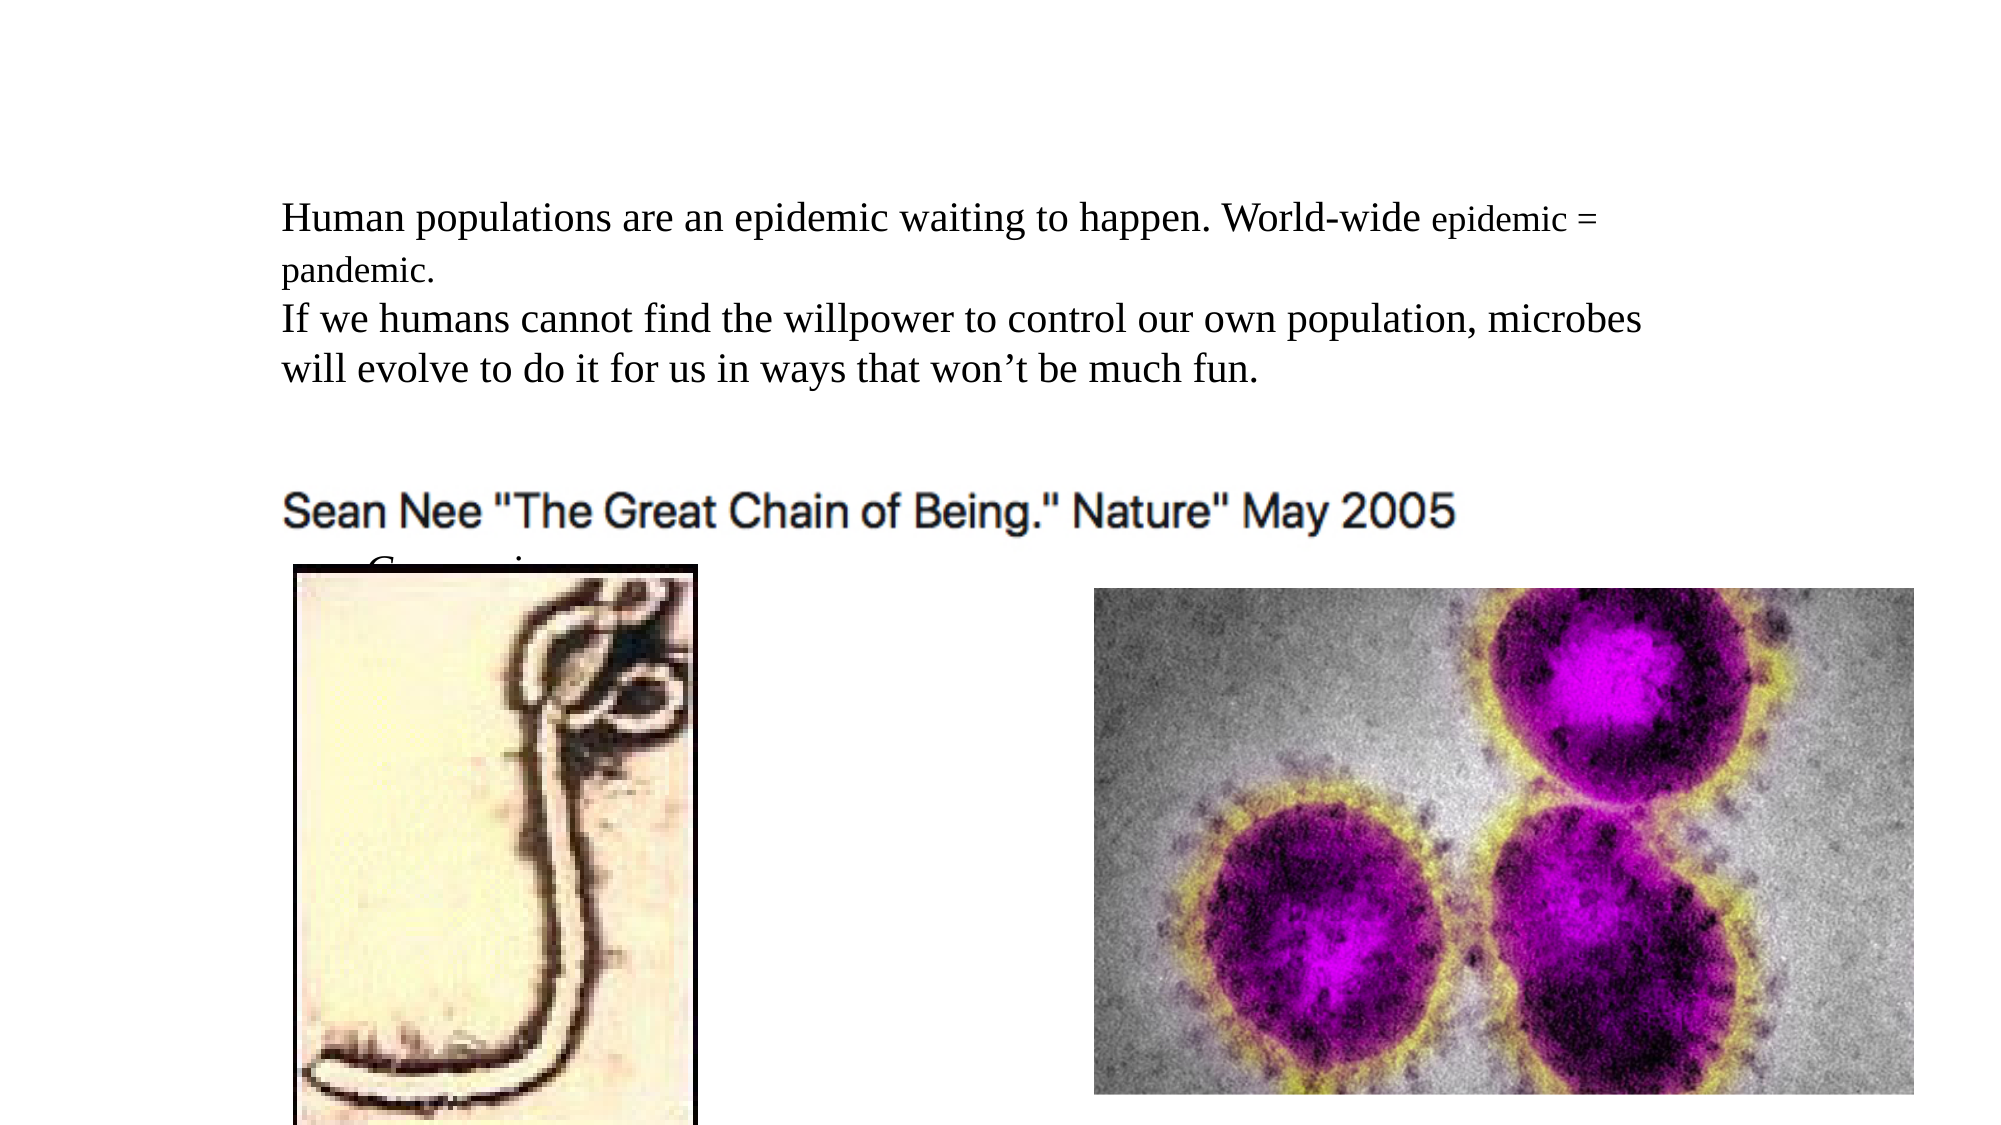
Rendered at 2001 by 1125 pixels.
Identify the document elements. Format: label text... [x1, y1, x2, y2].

picture [292, 564, 698, 1125]
title Human populations are an epidemic waiting to happen. World-wide epidemic = pandemic. If we humans cannot find the willpower to control our own population, microbes will evolve to do it for us in ways that won’t be much fun. Ebola Coronavirus [266, 78, 1692, 604]
picture [279, 484, 1465, 554]
picture [1094, 587, 1914, 1096]
